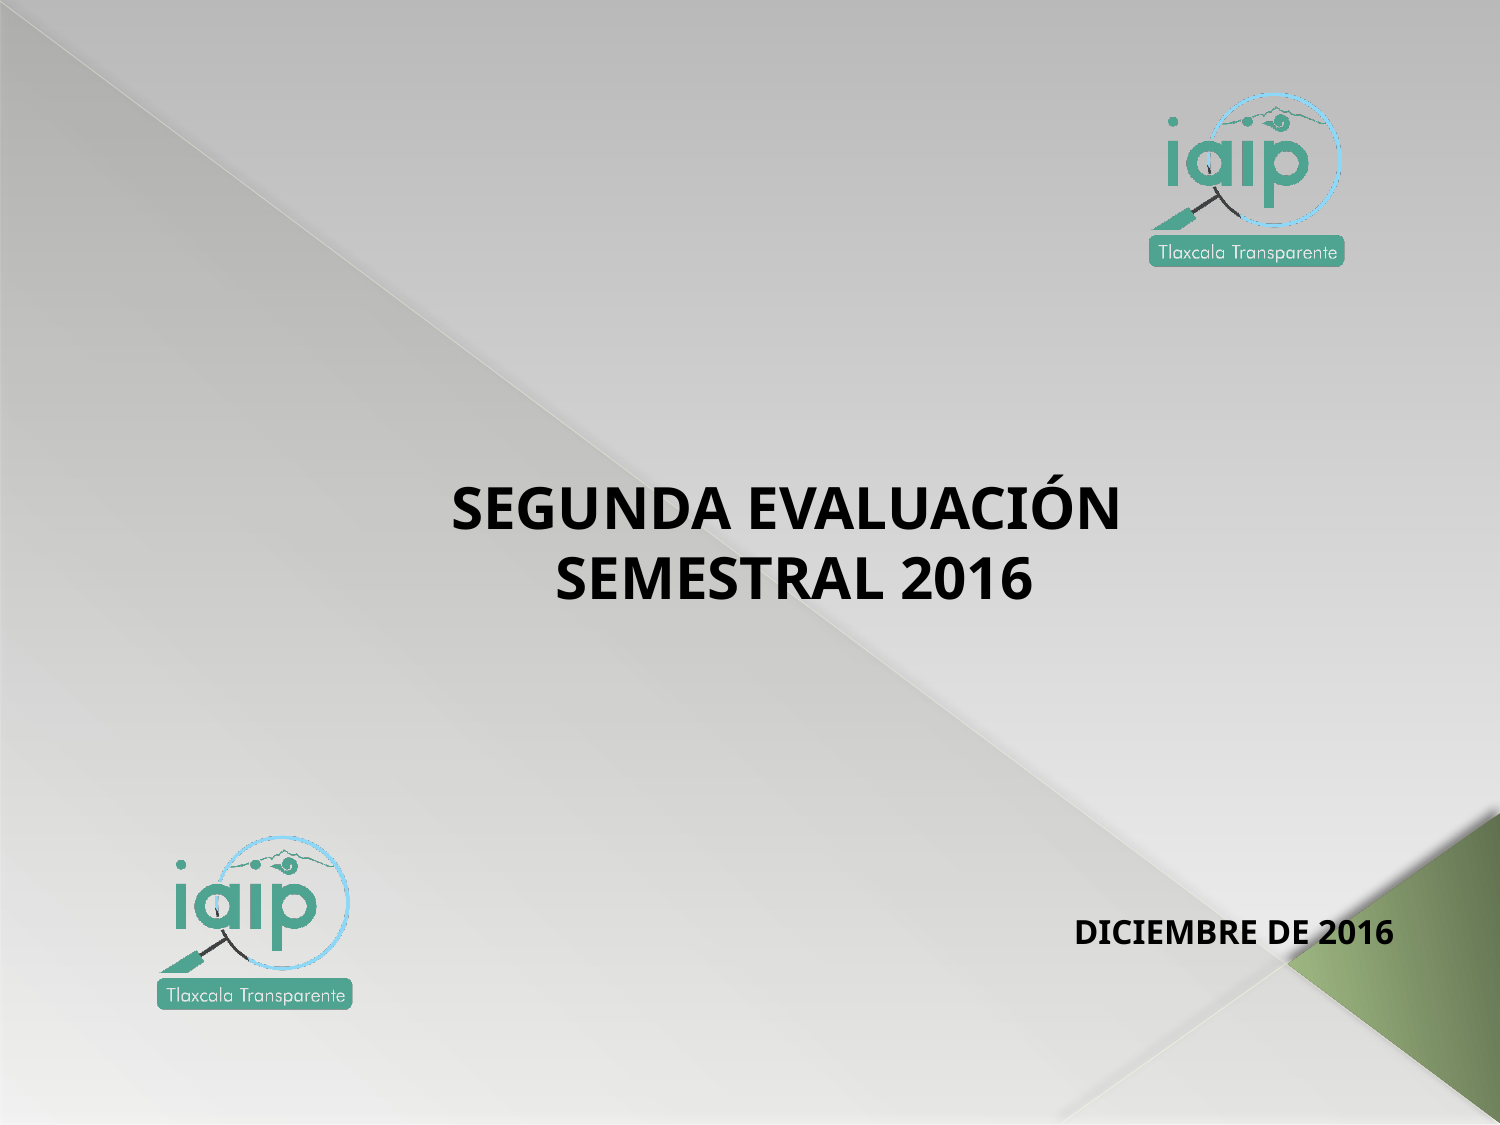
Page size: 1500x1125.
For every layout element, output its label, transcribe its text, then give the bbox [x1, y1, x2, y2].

picture [1139, 91, 1347, 269]
picture [147, 833, 355, 1012]
subtitle DICIEMBRE DE 2016 [318, 783, 1416, 969]
text_box SEGUNDA EVALUACIÓN SEMESTRAL 2016 [206, 302, 1304, 619]
